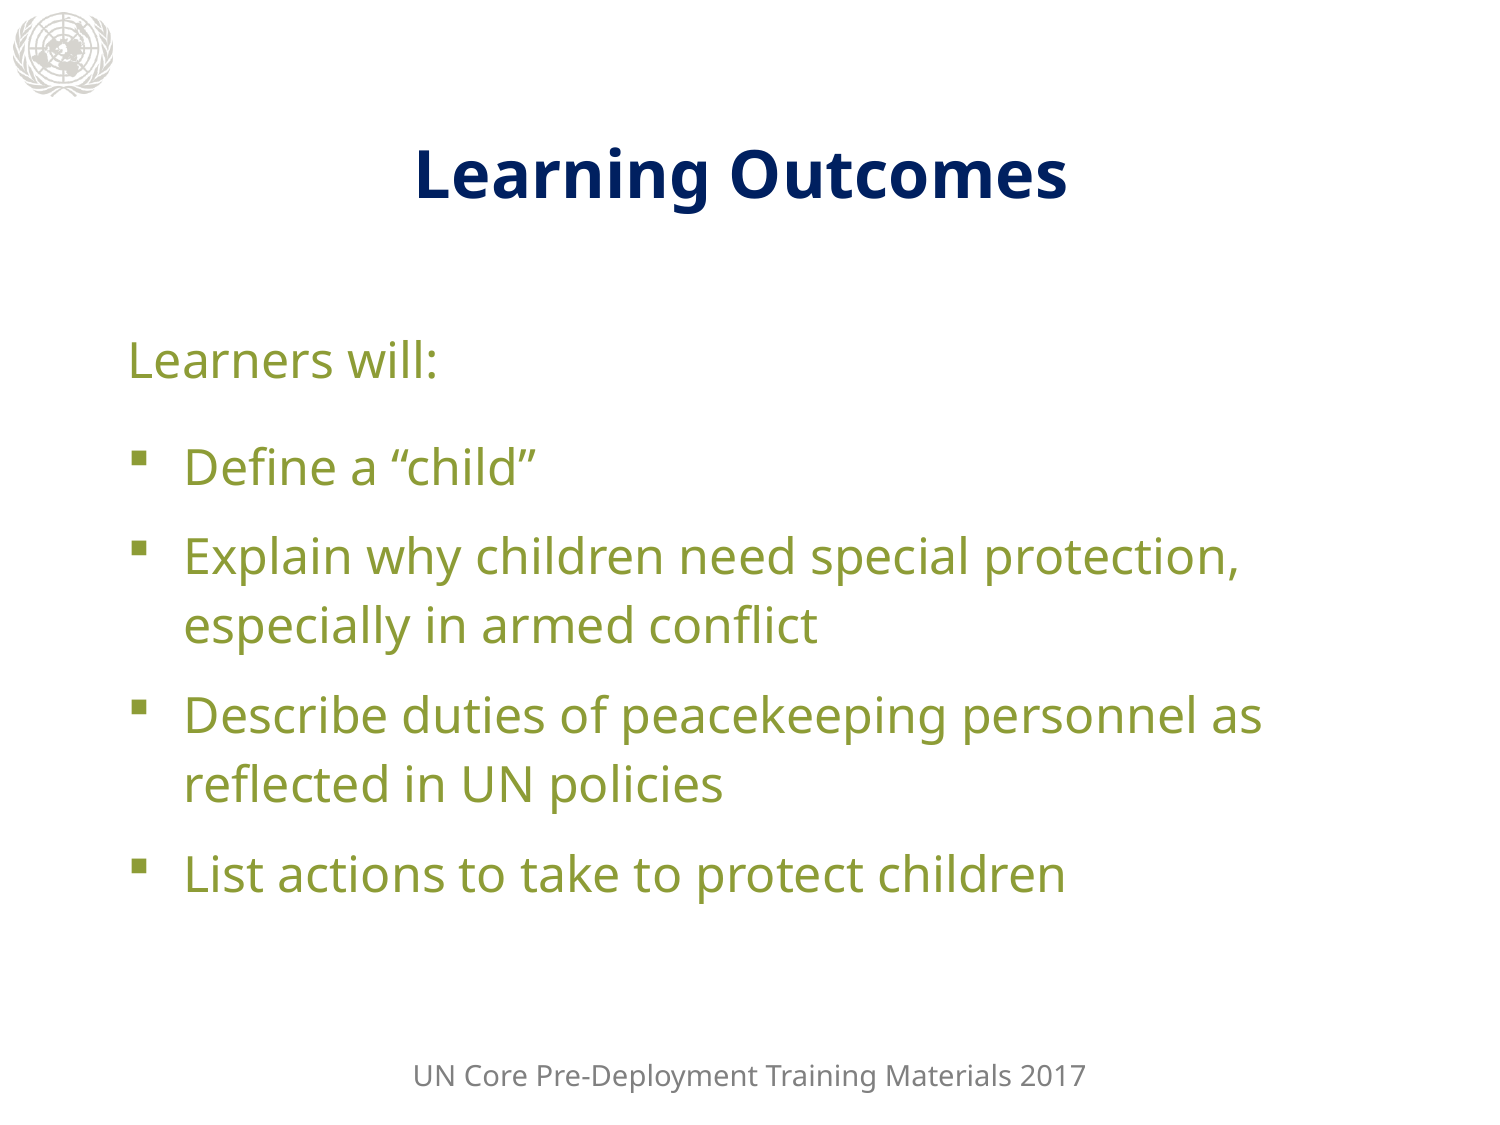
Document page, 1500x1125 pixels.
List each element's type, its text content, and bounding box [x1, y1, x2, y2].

text_box UN Core Pre-Deployment Training Materials 2017 [350, 1049, 1150, 1100]
text_box Learning Outcomes Learners will: Define a “child” Explain why children need special protection, especially in armed conflict Describe duties of peacekeeping personnel as reflected in UN policies List actions to take to protect children [112, 112, 1388, 1088]
picture [13, 12, 113, 97]
